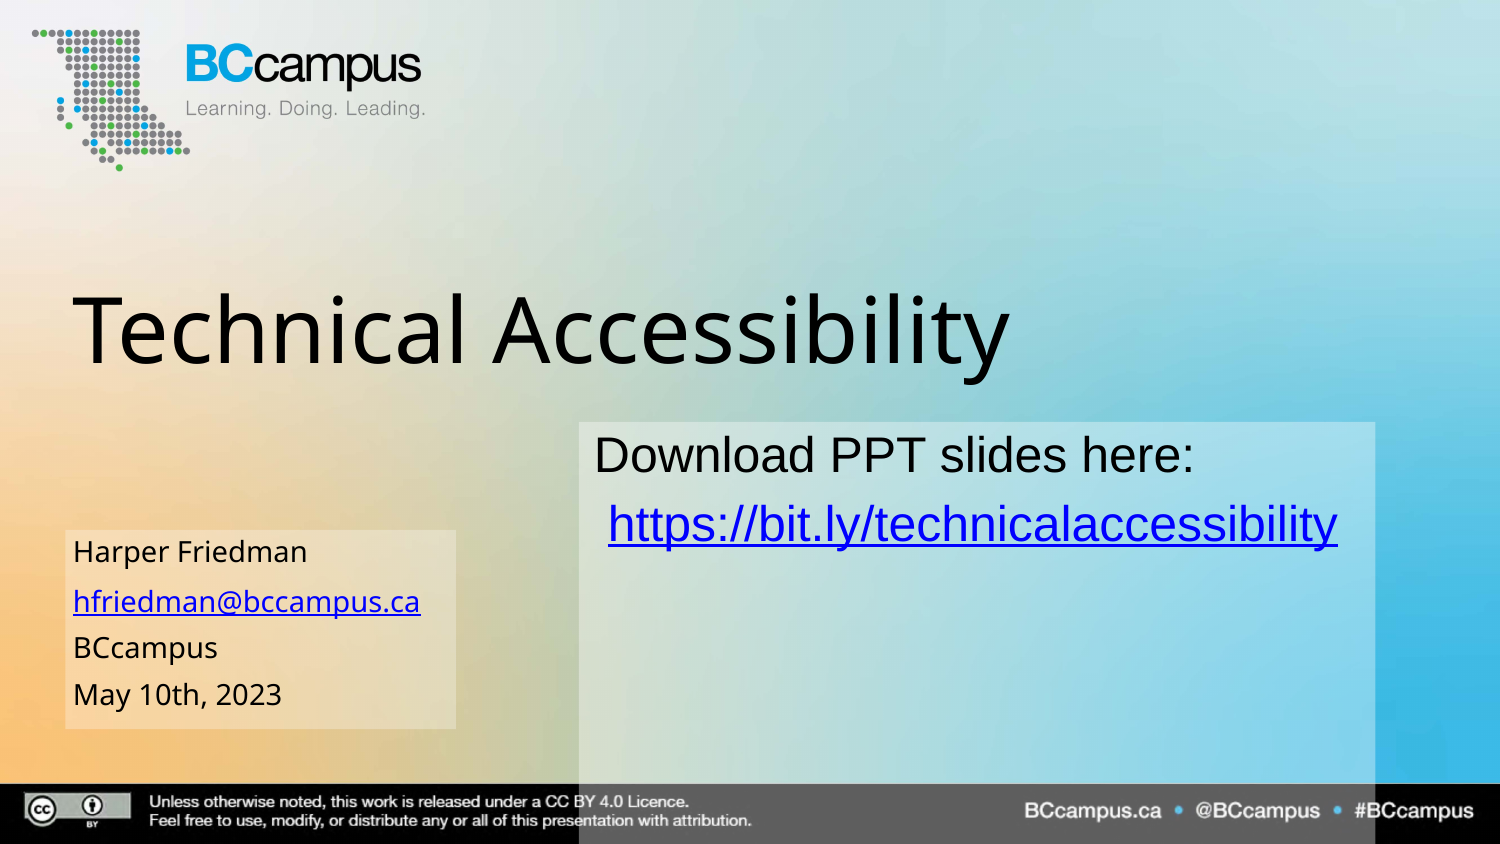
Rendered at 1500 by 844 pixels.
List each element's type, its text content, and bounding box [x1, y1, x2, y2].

list Harper Friedman hfriedman@bccampus.ca BCcampus May 10th, 2023 [64, 529, 457, 730]
list Download PPT slides here: https://bit.ly/technicalaccessibility [578, 421, 1376, 844]
picture [0, 0, 1500, 844]
title Technical Accessibility [64, 213, 1311, 392]
